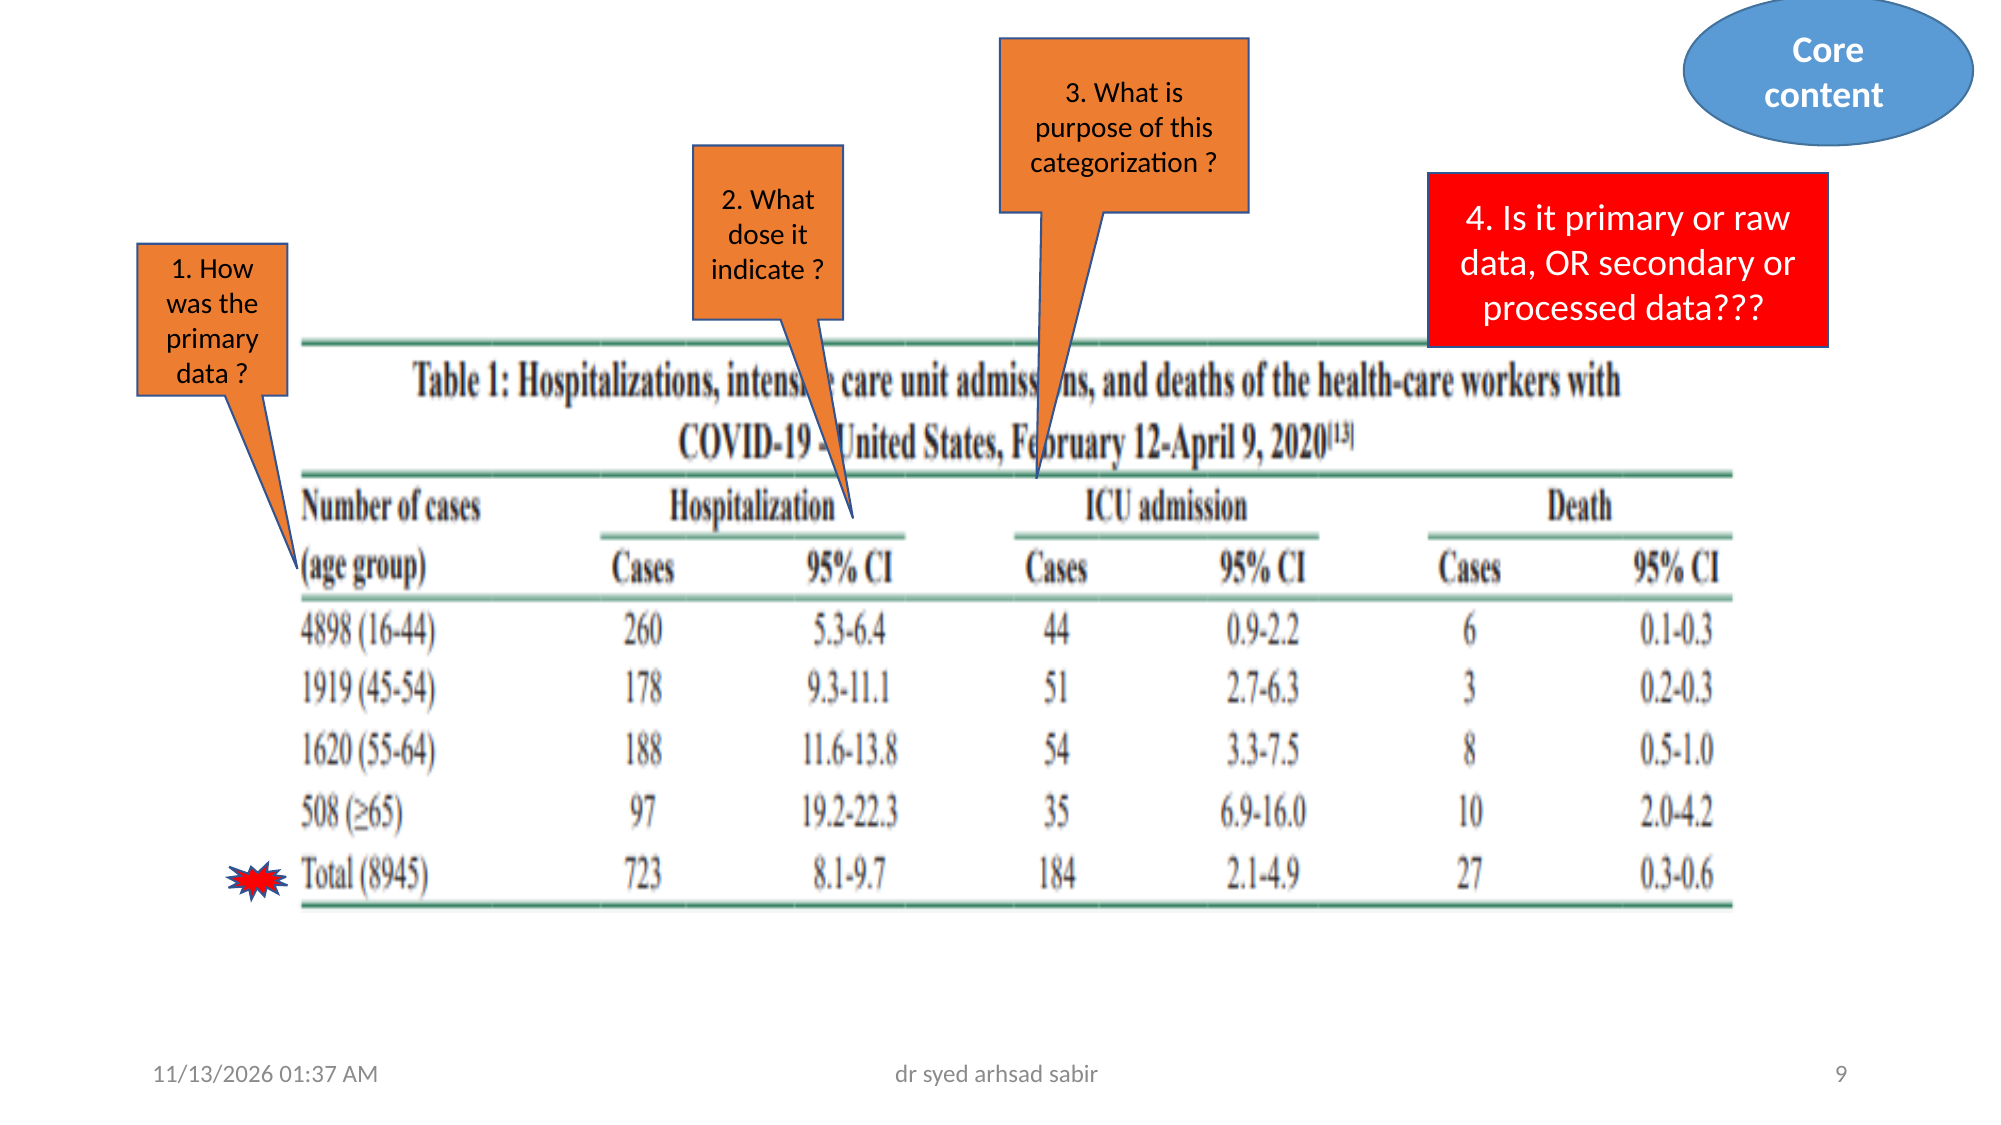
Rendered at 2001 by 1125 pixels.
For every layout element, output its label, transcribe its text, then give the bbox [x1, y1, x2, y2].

footer dr syed arhsad sabir [662, 1042, 1338, 1103]
slide_number 9 [1412, 1042, 1863, 1103]
text_box 3. What is purpose of this categorization ? [998, 37, 1250, 324]
text_box 1. How was the primary data ? [136, 242, 289, 456]
picture [249, 324, 1750, 913]
text_box 4. Is it primary or raw data, OR secondary or processed data??? [1427, 172, 1829, 348]
text_box 2. What dose it indicate ? [692, 144, 845, 324]
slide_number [137, 1042, 588, 1103]
text_box Core content [1683, 0, 1974, 146]
text_box [224, 865, 249, 895]
